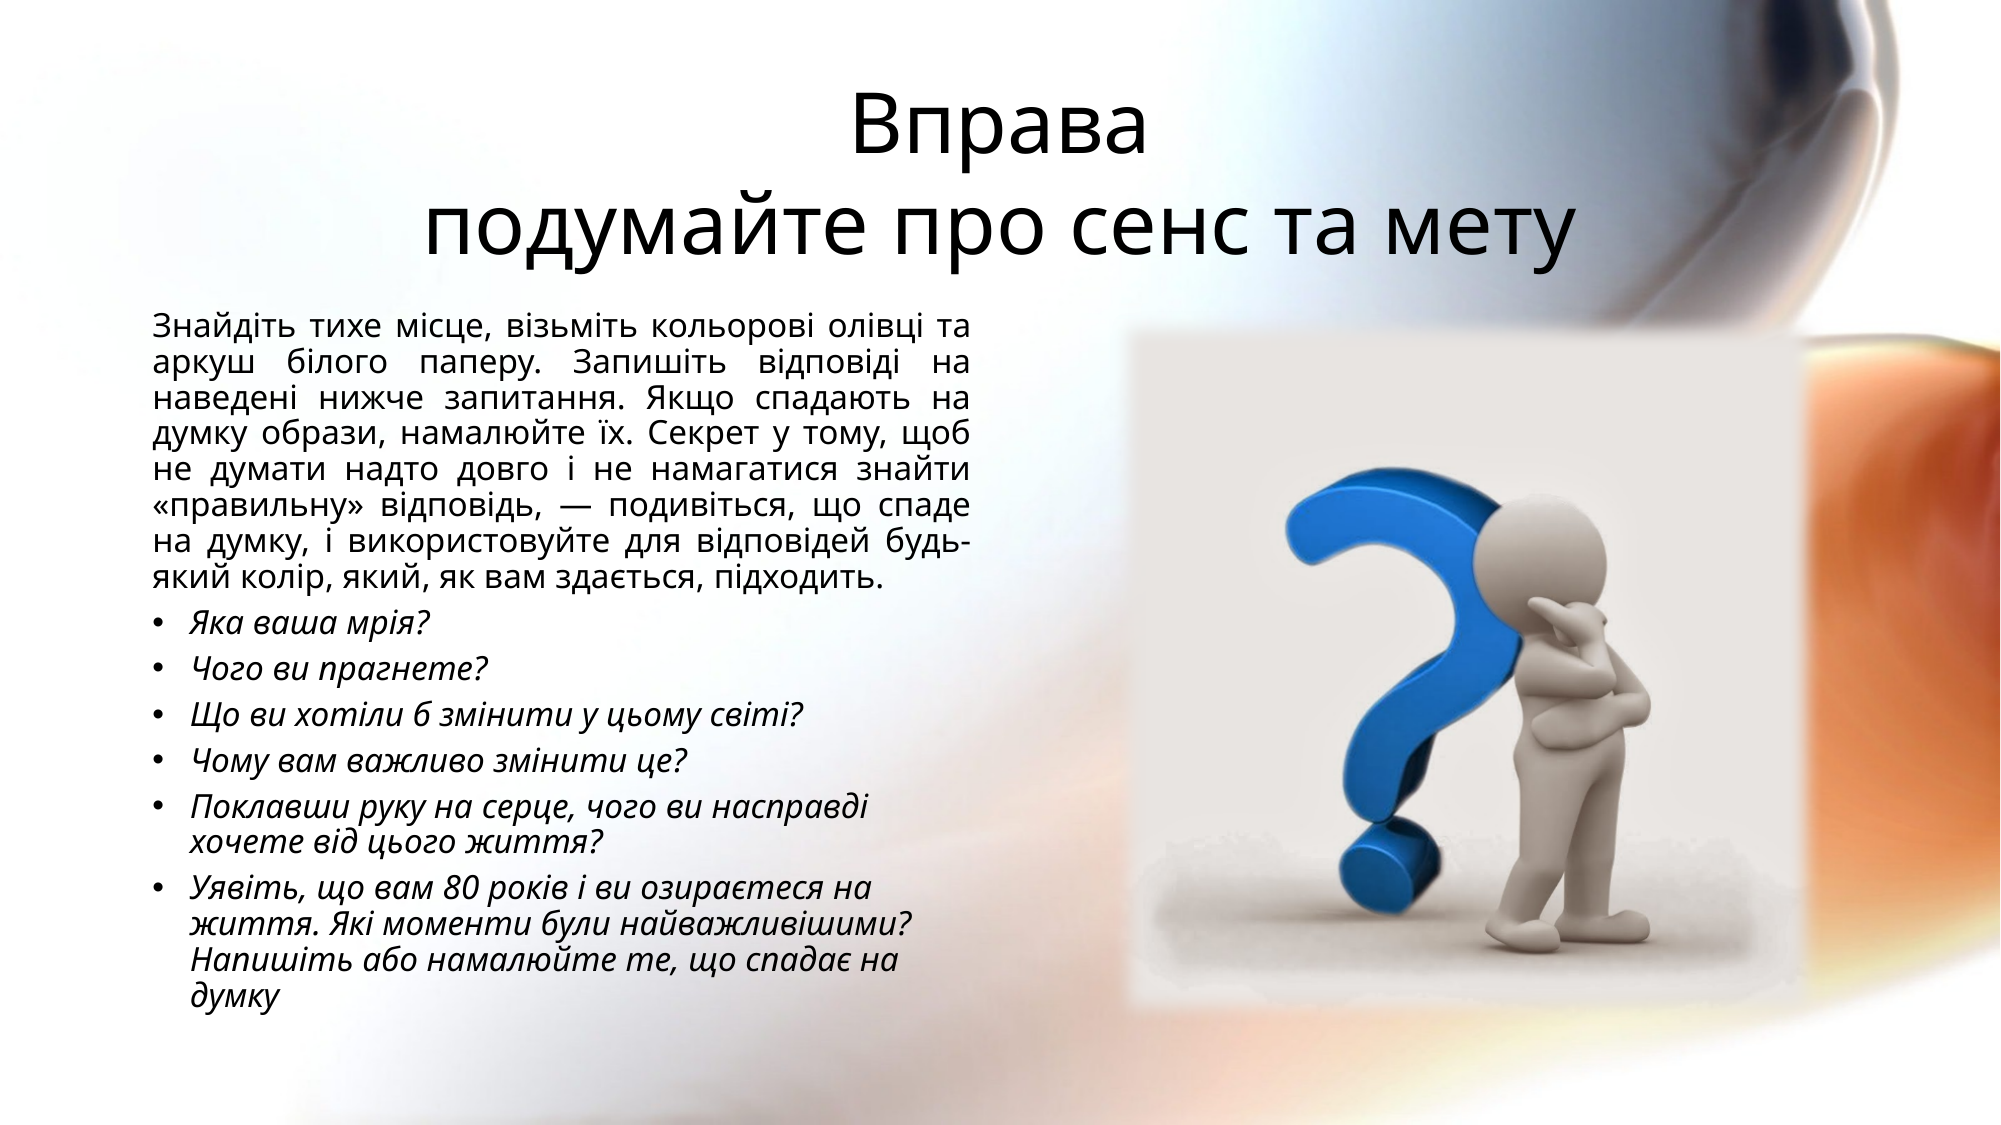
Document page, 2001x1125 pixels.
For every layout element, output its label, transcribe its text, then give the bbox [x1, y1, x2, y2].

list Знайдіть тихе місце, візьміть кольорові олівці та аркуш білого паперу. Запишіть відповіді на наведені нижче запитання. Якщо спадають на думку образи, намалюйте їх. Секрет у тому, щоб не думати надто довго і не намагатися знайти «правильну» відповідь, — подивіться, що спаде на думку, і використовуйте для відповідей будь-який колір, який, як вам здається, підходить. Яка ваша мрія? Чого ви прагнете? Що ви хотіли б змінити у цьому світі? Чому вам важливо змінити це? Поклавши руку на серце, чого ви насправді хочете від цього життя? Уявіть, що вам 80 років і ви озираєтеся на життя. Які моменти були найважливішими? Напишіть або намалюйте те, що спадає на думку [137, 301, 988, 1015]
picture [0, 0, 2001, 1125]
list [1110, 311, 1825, 1026]
title Вправа подумайте про сенс та мету [137, 61, 1863, 279]
